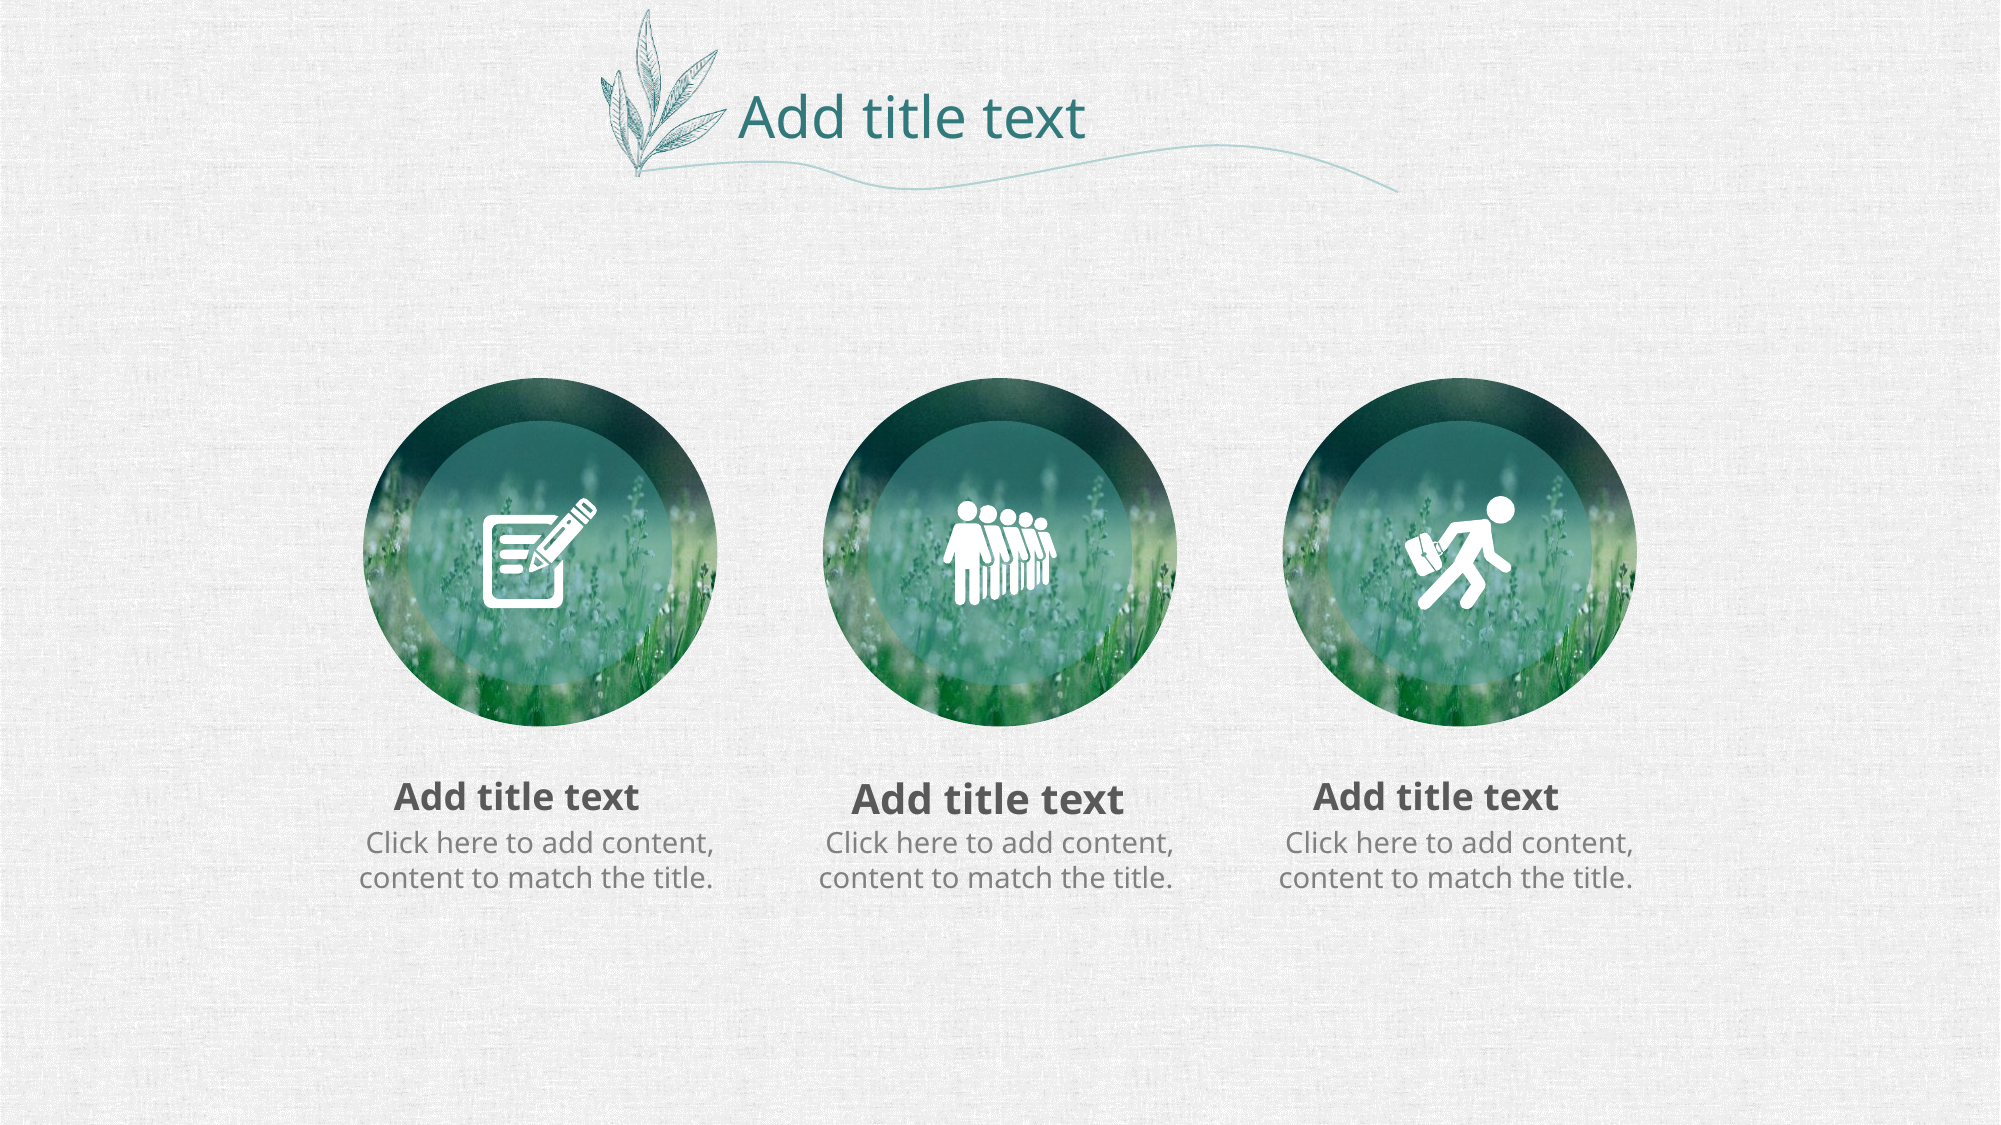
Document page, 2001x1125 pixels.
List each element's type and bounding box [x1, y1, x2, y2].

text_box [328, 765, 753, 904]
text_box [1247, 765, 1672, 904]
text_box [601, 9, 1398, 193]
text_box [788, 765, 1212, 904]
picture [0, 0, 2001, 1125]
